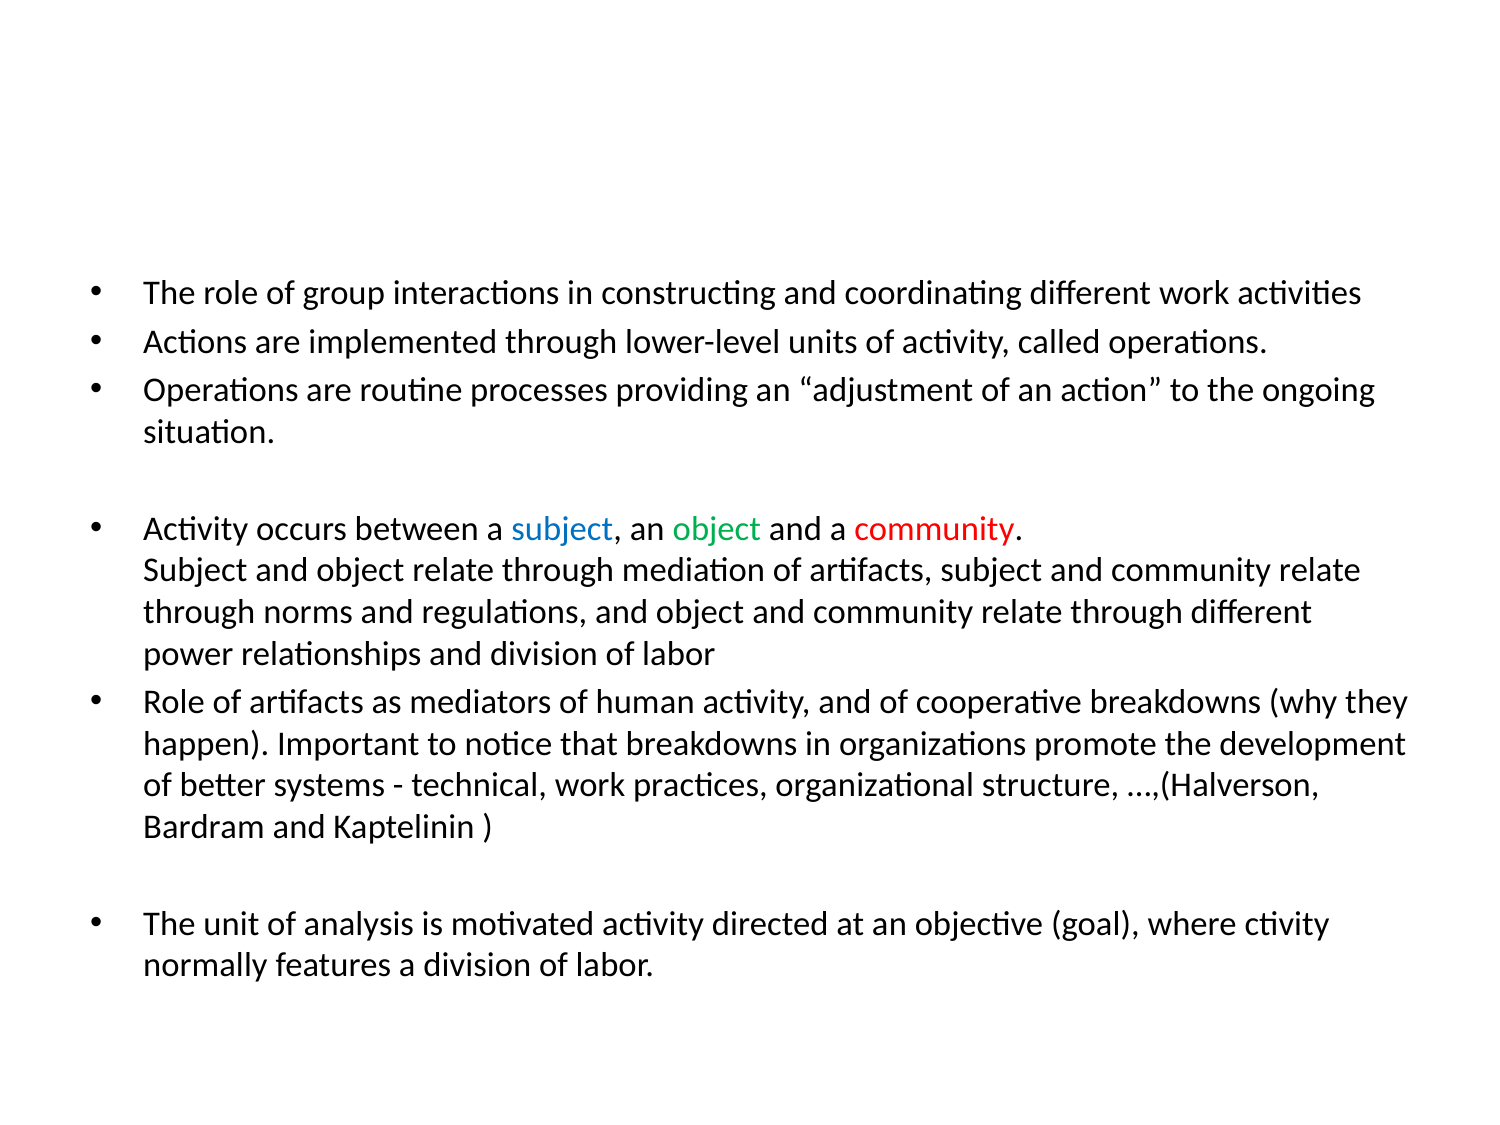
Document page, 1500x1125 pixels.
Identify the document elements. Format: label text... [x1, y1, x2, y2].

list The role of group interactions in constructing and coordinating different work activities Actions are implemented through lower-level units of activity, called operations. Operations are routine processes providing an “adjustment of an action” to the ongoing situation. Activity occurs between a subject, an object and a community. Subject and object relate through mediation of artifacts, subject and community relate through norms and regulations, and object and community relate through different power relationships and division of labor Role of artifacts as mediators of human activity, and of cooperative breakdowns (why they happen). Important to notice that breakdowns in organizations promote the development of better systems - technical, work practices, organizational structure, …,(Halverson, Bardram and Kaptelinin ) The unit of analysis is motivated activity directed at an objective (goal), where ctivity normally features a division of labor. [75, 262, 1425, 1005]
